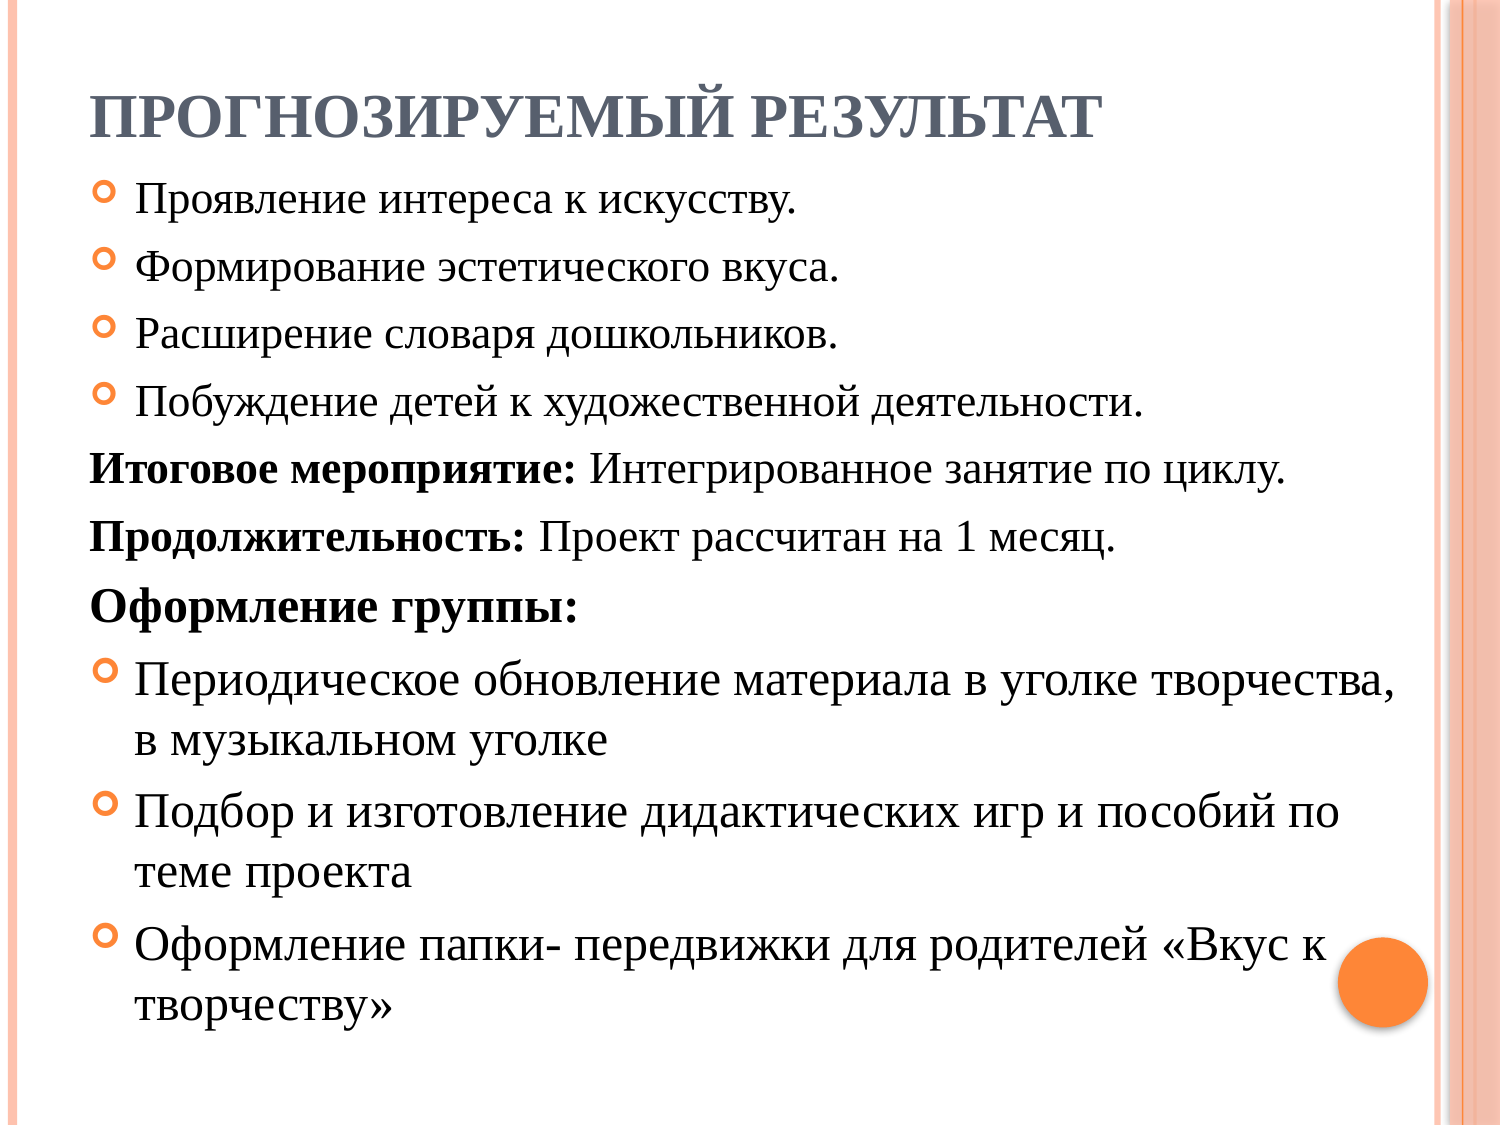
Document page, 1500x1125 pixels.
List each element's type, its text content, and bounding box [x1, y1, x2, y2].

title Прогнозируемый результат [75, 45, 1300, 160]
list Проявление интереса к искусству. Формирование эстетического вкуса. Расширение словаря дошкольников. Побуждение детей к художественной деятельности. Итоговое мероприятие: Интегрированное занятие по циклу. Продолжительность: Проект рассчитан на 1 месяц. Оформление группы: Периодическое обновление материала в уголке творчества, в музыкальном уголке Подбор и изготовление дидактических игр и пособий по теме проекта Оформление папки- передвижки для родителей «Вкус к творчеству» [75, 160, 1425, 1047]
